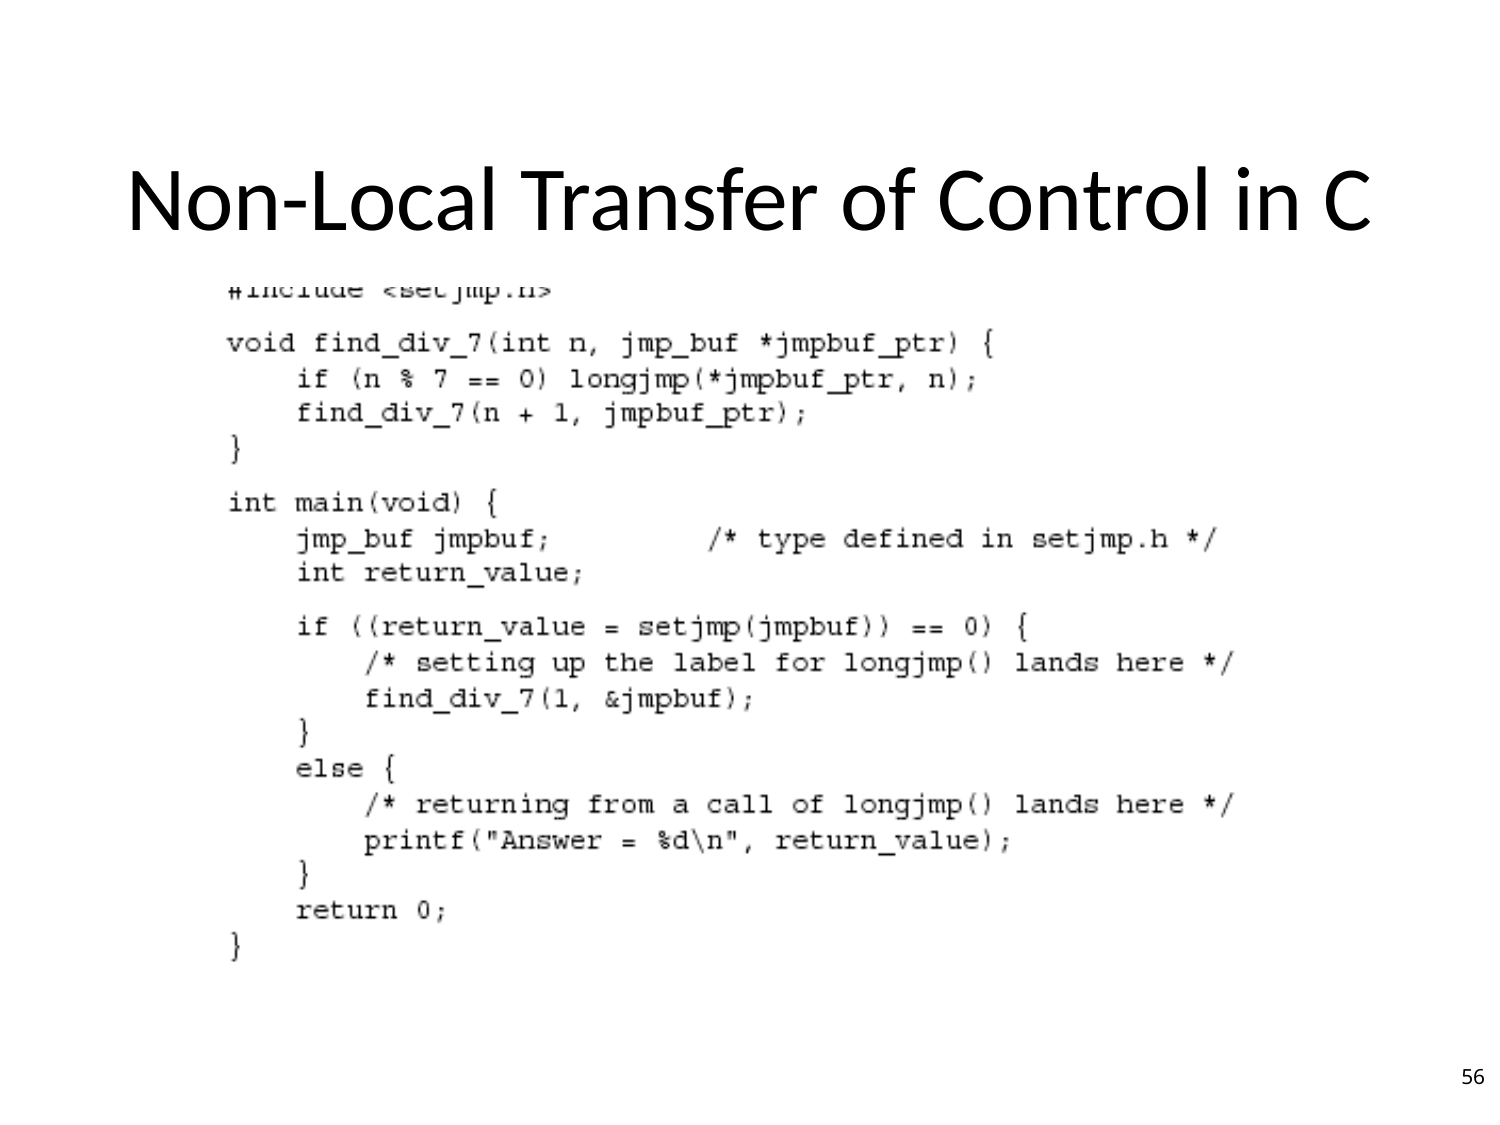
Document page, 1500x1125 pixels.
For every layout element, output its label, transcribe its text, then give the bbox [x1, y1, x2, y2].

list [112, 287, 1388, 1001]
slide_number 56 [1187, 1055, 1500, 1102]
title Non-Local Transfer of Control in C [0, 99, 1500, 288]
